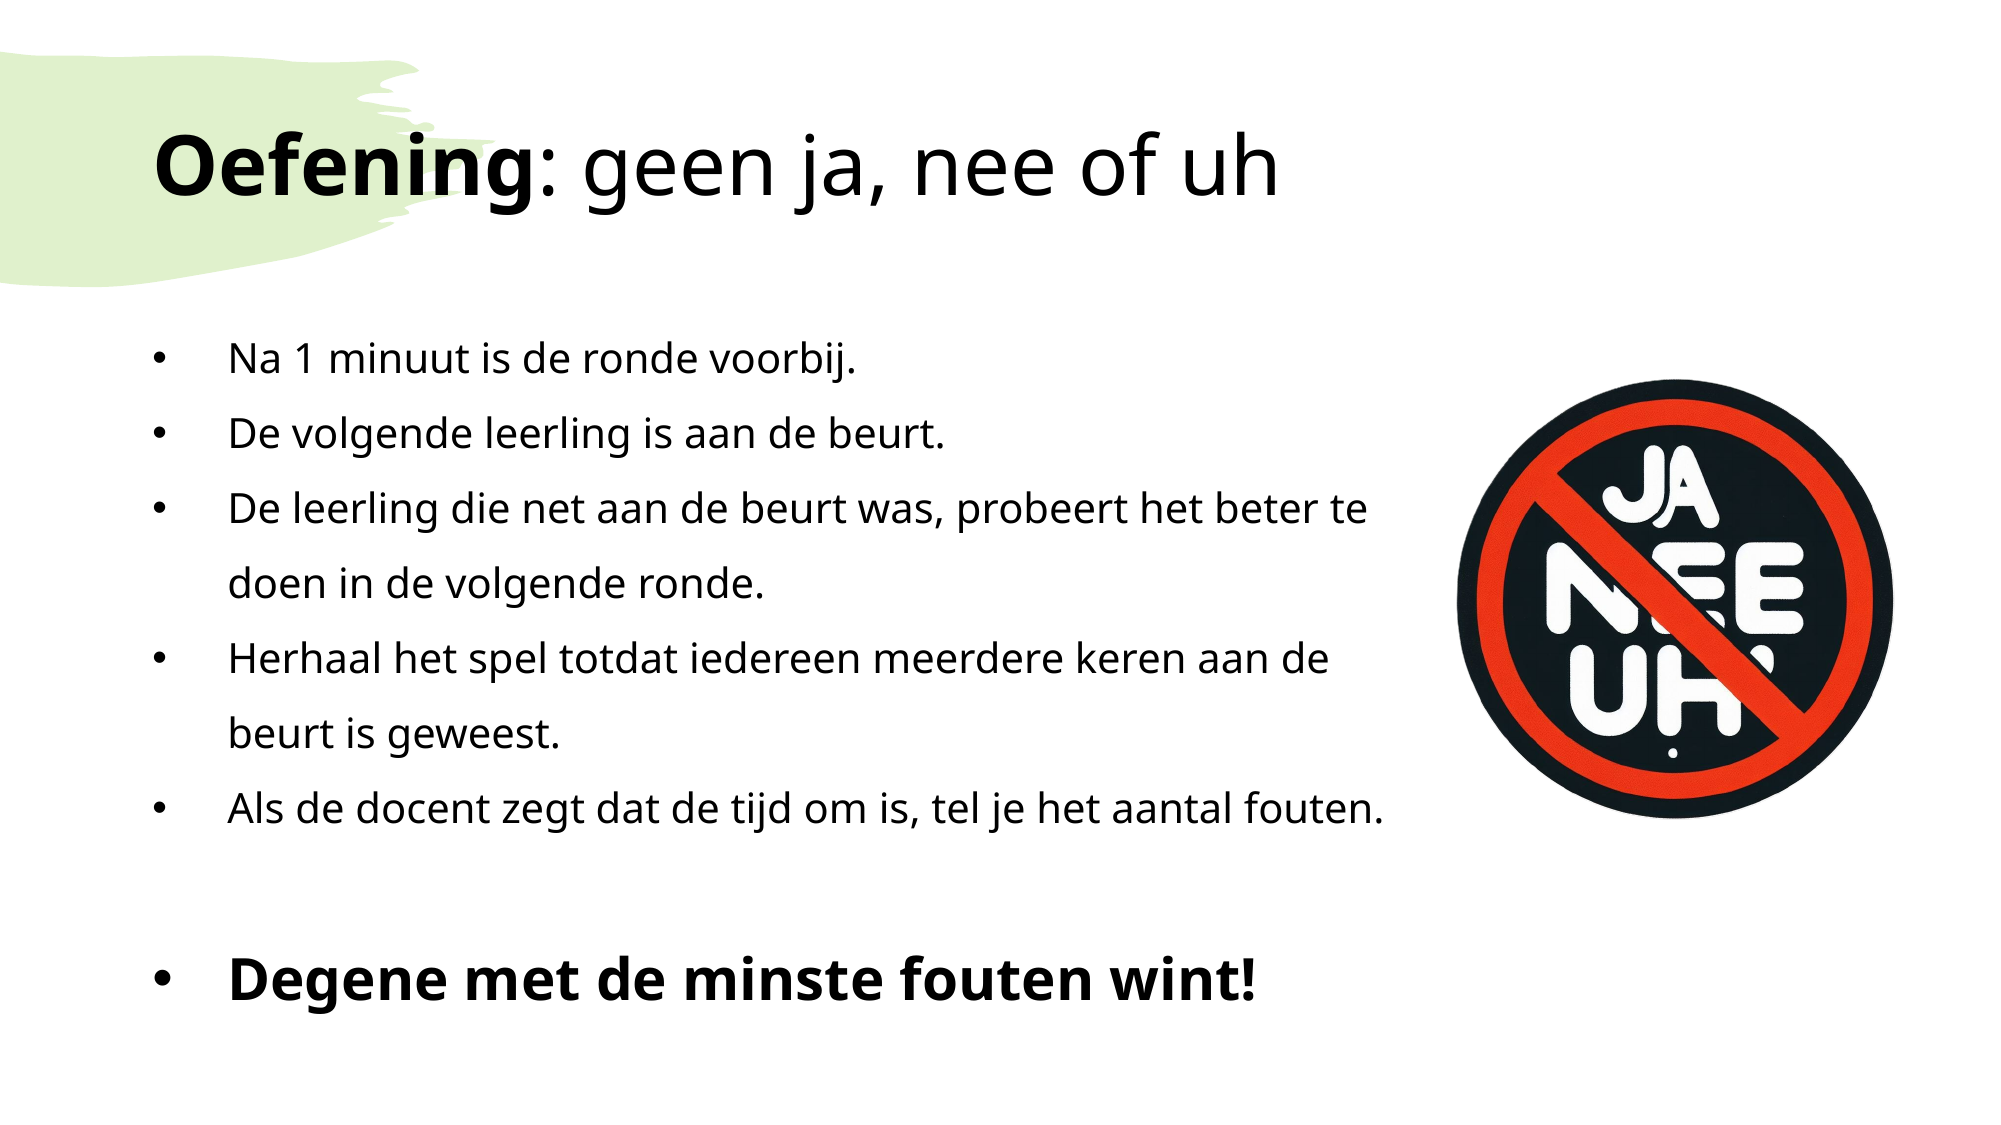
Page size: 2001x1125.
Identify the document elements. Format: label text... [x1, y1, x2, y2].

picture [1425, 346, 1928, 849]
title Oefening: geen ja, nee of uh [137, 59, 1863, 278]
text_box Na 1 minuut is de ronde voorbij. De volgende leerling is aan de beurt. De leerling die net aan de beurt was, probeert het beter te doen in de volgende ronde. Herhaal het spel totdat iedereen meerdere keren aan de beurt is geweest. Als de docent zegt dat de tijd om is, tel je het aantal fouten. Degene met de minste fouten wint! [137, 299, 1426, 1020]
